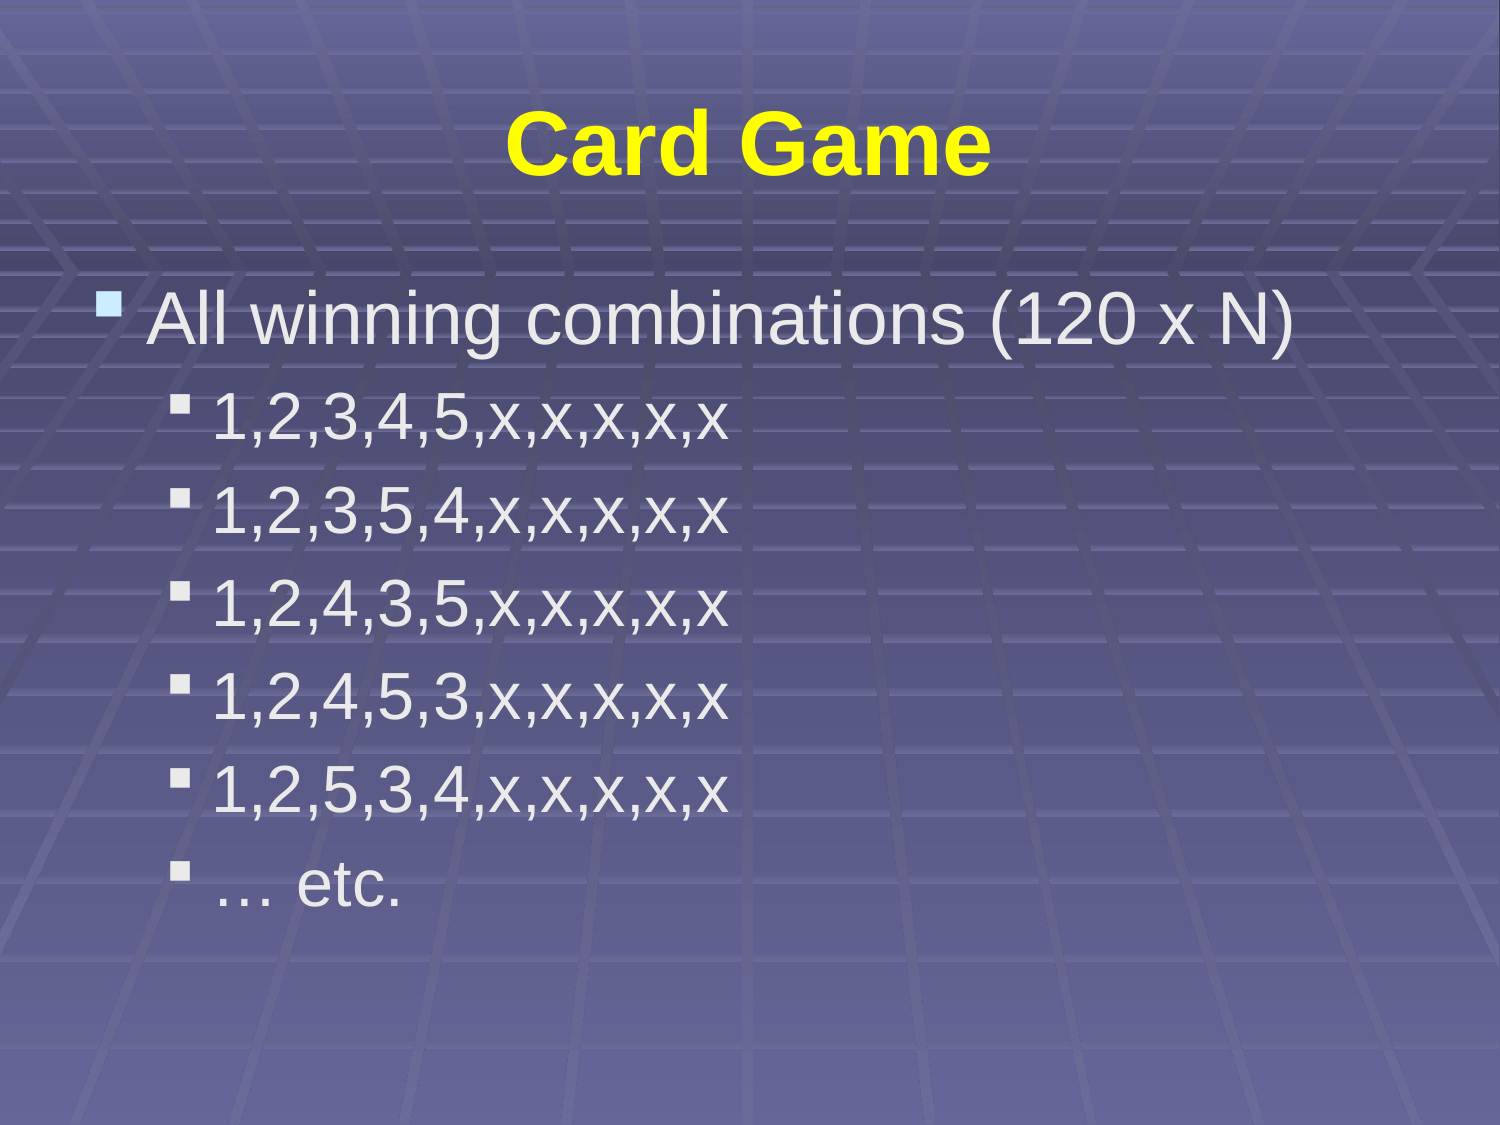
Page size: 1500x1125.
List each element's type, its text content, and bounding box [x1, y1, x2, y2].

list All winning combinations (120 x N) 1,2,3,4,5,x,x,x,x,x 1,2,3,5,4,x,x,x,x,x 1,2,4,3,5,x,x,x,x,x 1,2,4,5,3,x,x,x,x,x 1,2,5,3,4,x,x,x,x,x … etc. [74, 261, 1425, 1001]
title Card Game [74, 44, 1425, 233]
